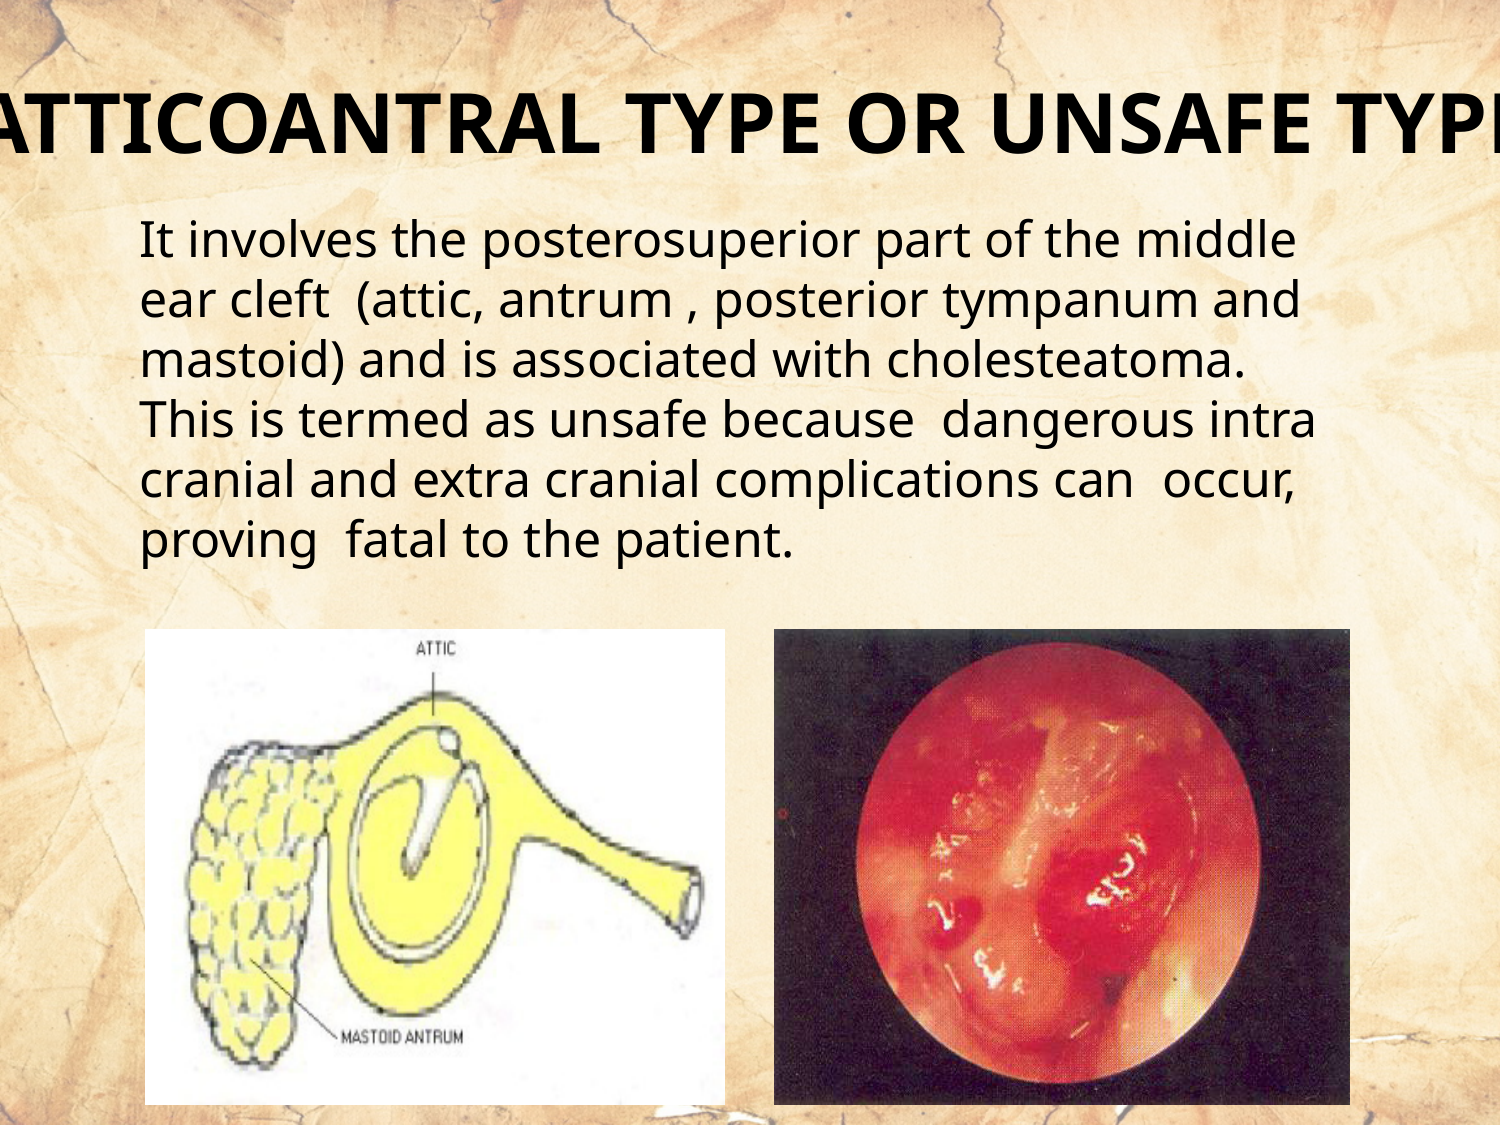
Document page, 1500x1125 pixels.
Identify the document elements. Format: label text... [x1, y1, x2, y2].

text_box ATTICOANTRAL TYPE OR UNSAFE TYPE [0, 62, 1500, 178]
text_box It involves the posterosuperior part of the middle ear cleft (attic, antrum , posterior tympanum and mastoid) and is associated with cholesteatoma. This is termed as unsafe because dangerous intra cranial and extra cranial complications can occur, proving fatal to the patient. [125, 199, 1363, 635]
picture [774, 629, 1351, 1105]
picture [145, 629, 725, 1105]
